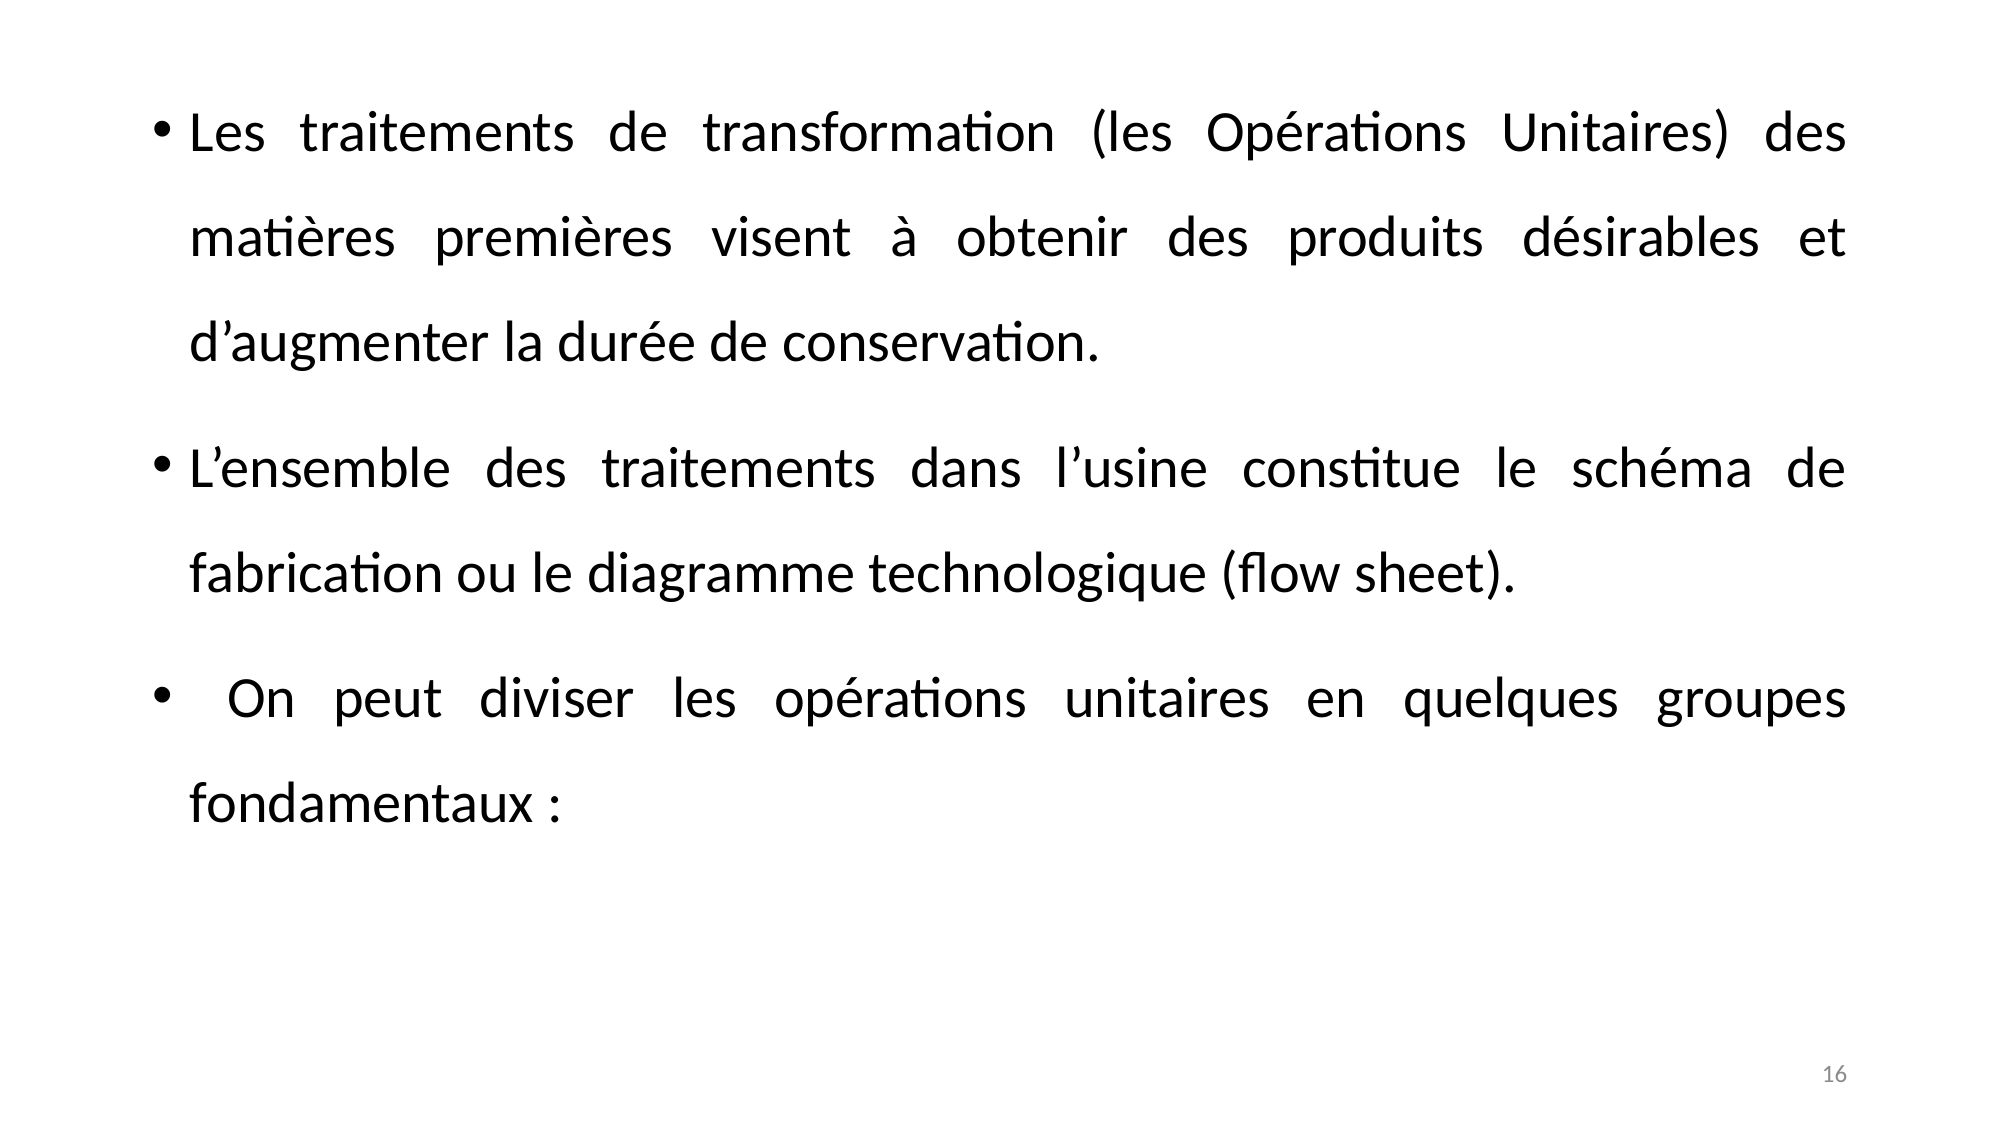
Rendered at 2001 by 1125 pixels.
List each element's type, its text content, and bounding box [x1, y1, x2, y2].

list Les traitements de transformation (les Opérations Unitaires) des matières premières visent à obtenir des produits désirables et d’augmenter la durée de conservation. L’ensemble des traitements dans l’usine constitue le schéma de fabrication ou le diagramme technologique (flow sheet). On peut diviser les opérations unitaires en quelques groupes fondamentaux : [137, 50, 1863, 1014]
slide_number 16 [1412, 1042, 1863, 1103]
